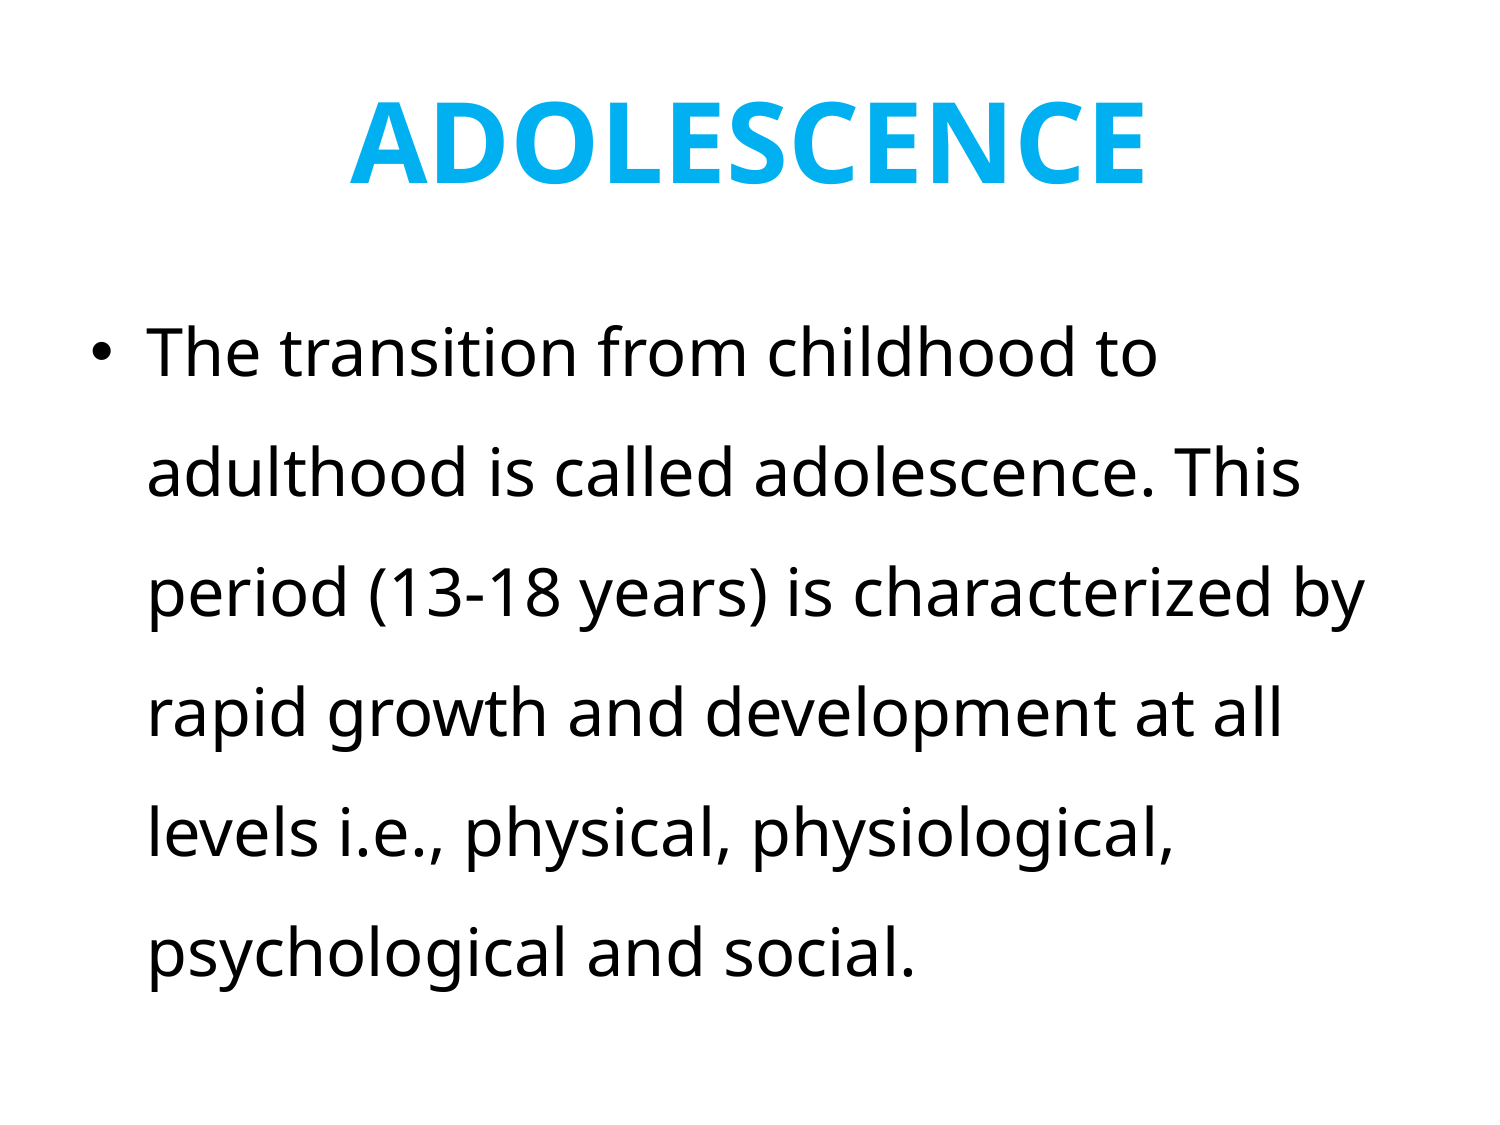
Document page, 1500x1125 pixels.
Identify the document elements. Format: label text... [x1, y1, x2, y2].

title ADOLESCENCE [75, 45, 1425, 233]
list The transition from childhood to adulthood is called adolescence. This period (13-18 years) is characterized by rapid growth and development at all levels i.e., physical, physiological, psychological and social. [75, 262, 1425, 1005]
